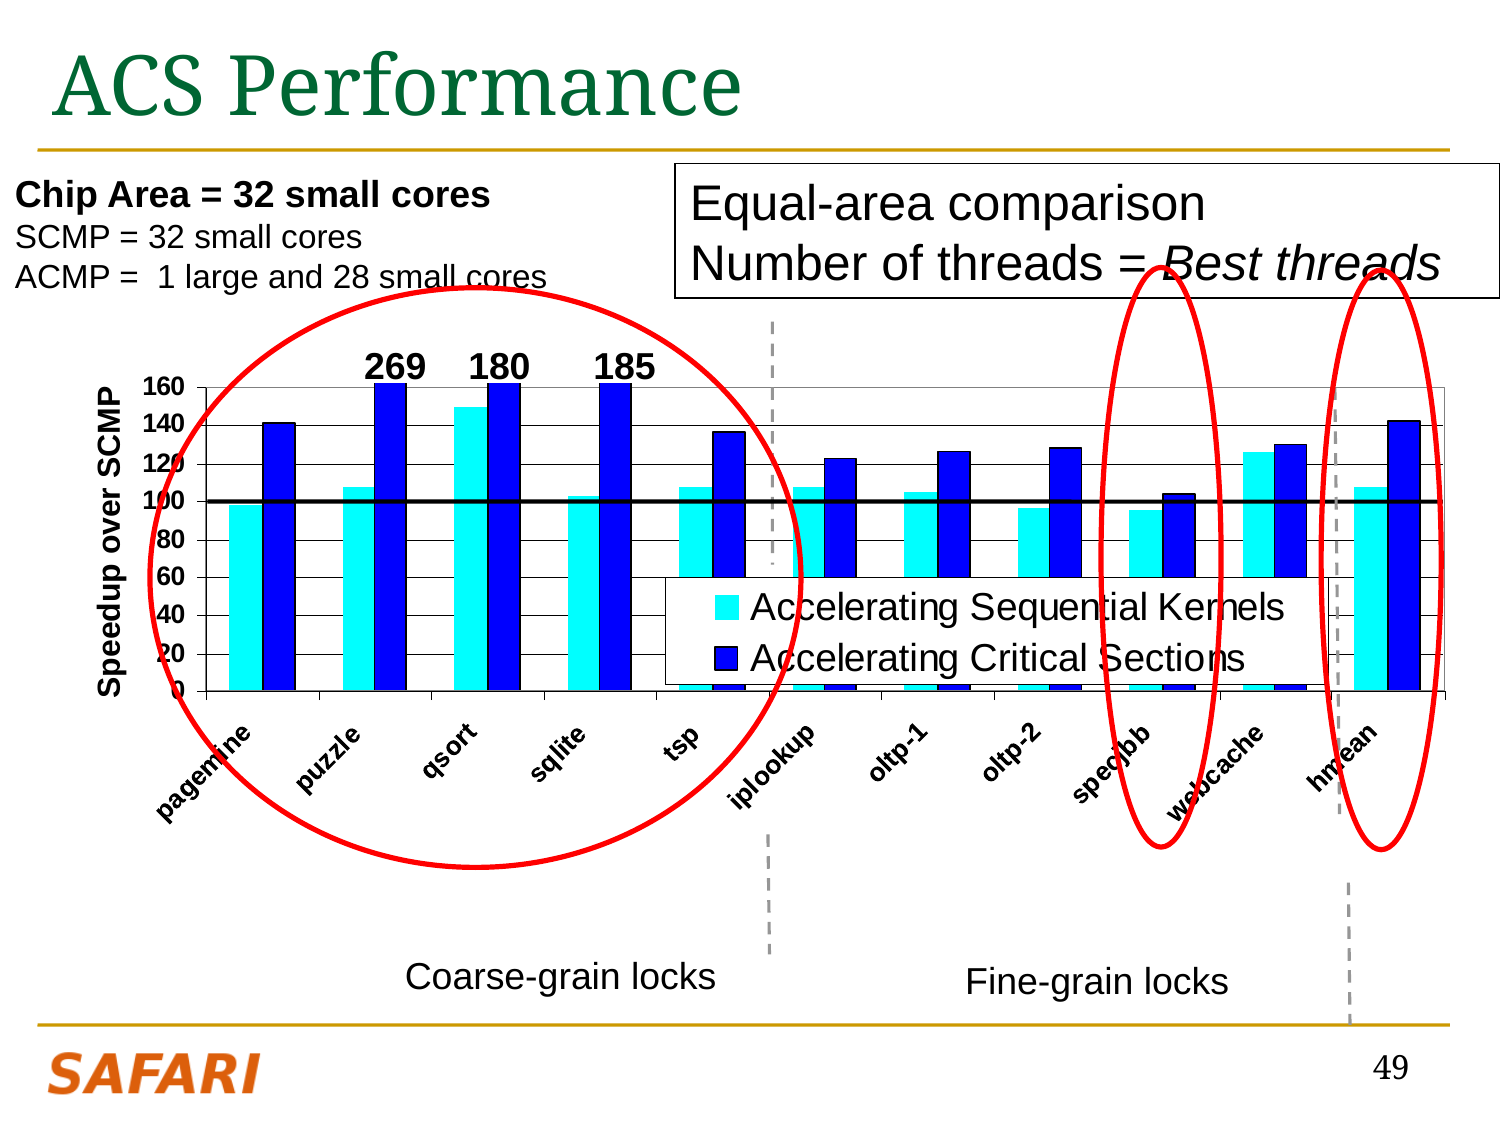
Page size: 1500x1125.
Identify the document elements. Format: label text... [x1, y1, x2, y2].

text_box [74, 341, 1468, 896]
text_box Equal-area comparison Number of threads = Best threads [738, 163, 1500, 299]
title ACS Performance [37, 24, 1451, 150]
text_box Chip Area = 32 small cores SCMP = 32 small cores ACMP = 1 large and 28 small cores [0, 162, 738, 303]
text_box 269 180 185 [654, 334, 1035, 339]
text_box [290, 287, 661, 339]
slide_number 49 [1074, 1023, 1426, 1100]
text_box [1342, 270, 1421, 339]
picture [46, 1042, 268, 1107]
text_box [1121, 267, 1201, 339]
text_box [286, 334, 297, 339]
text_box Coarse-grain locks [390, 944, 802, 1003]
text_box Fine-grain locks [950, 949, 1260, 1003]
